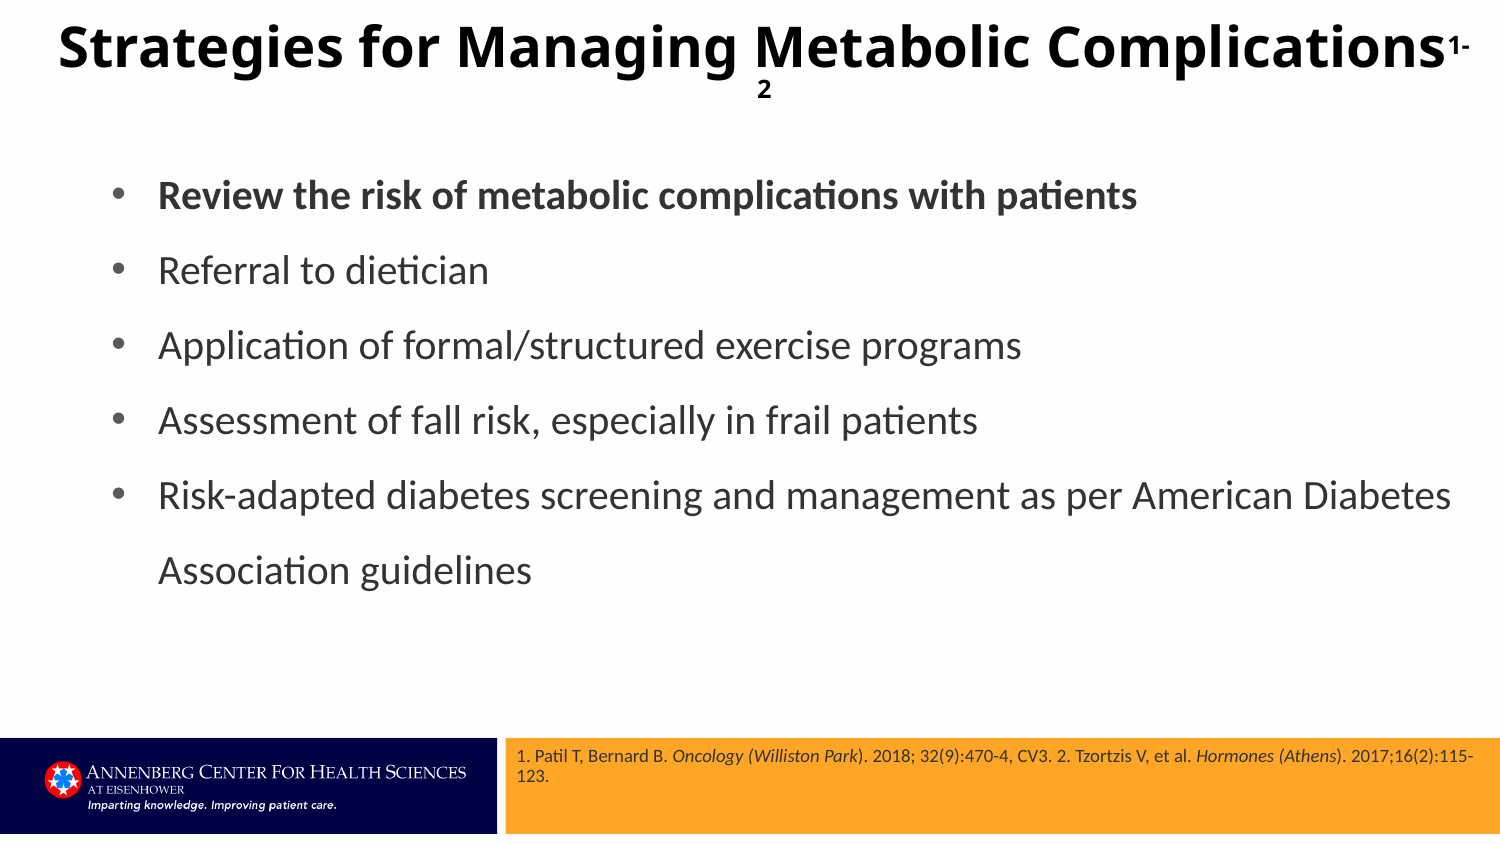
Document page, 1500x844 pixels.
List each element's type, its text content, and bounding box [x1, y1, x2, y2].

text_box 1. Patil T, Bernard B. Oncology (Williston Park). 2018; 32(9):470-4, CV3. 2. Tzortzis V, et al. Hormones (Athens). 2017;16(2):115-123. [505, 740, 1494, 831]
picture [0, 0, 1500, 844]
title Strategies for Managing Metabolic Complications1-2 [41, 13, 1488, 125]
text_box Review the risk of metabolic complications with patients Referral to dietician Application of formal/structured exercise programs Assessment of fall risk, especially in frail patients Risk-adapted diabetes screening and management as per American Diabetes Association guidelines [21, 135, 1468, 551]
